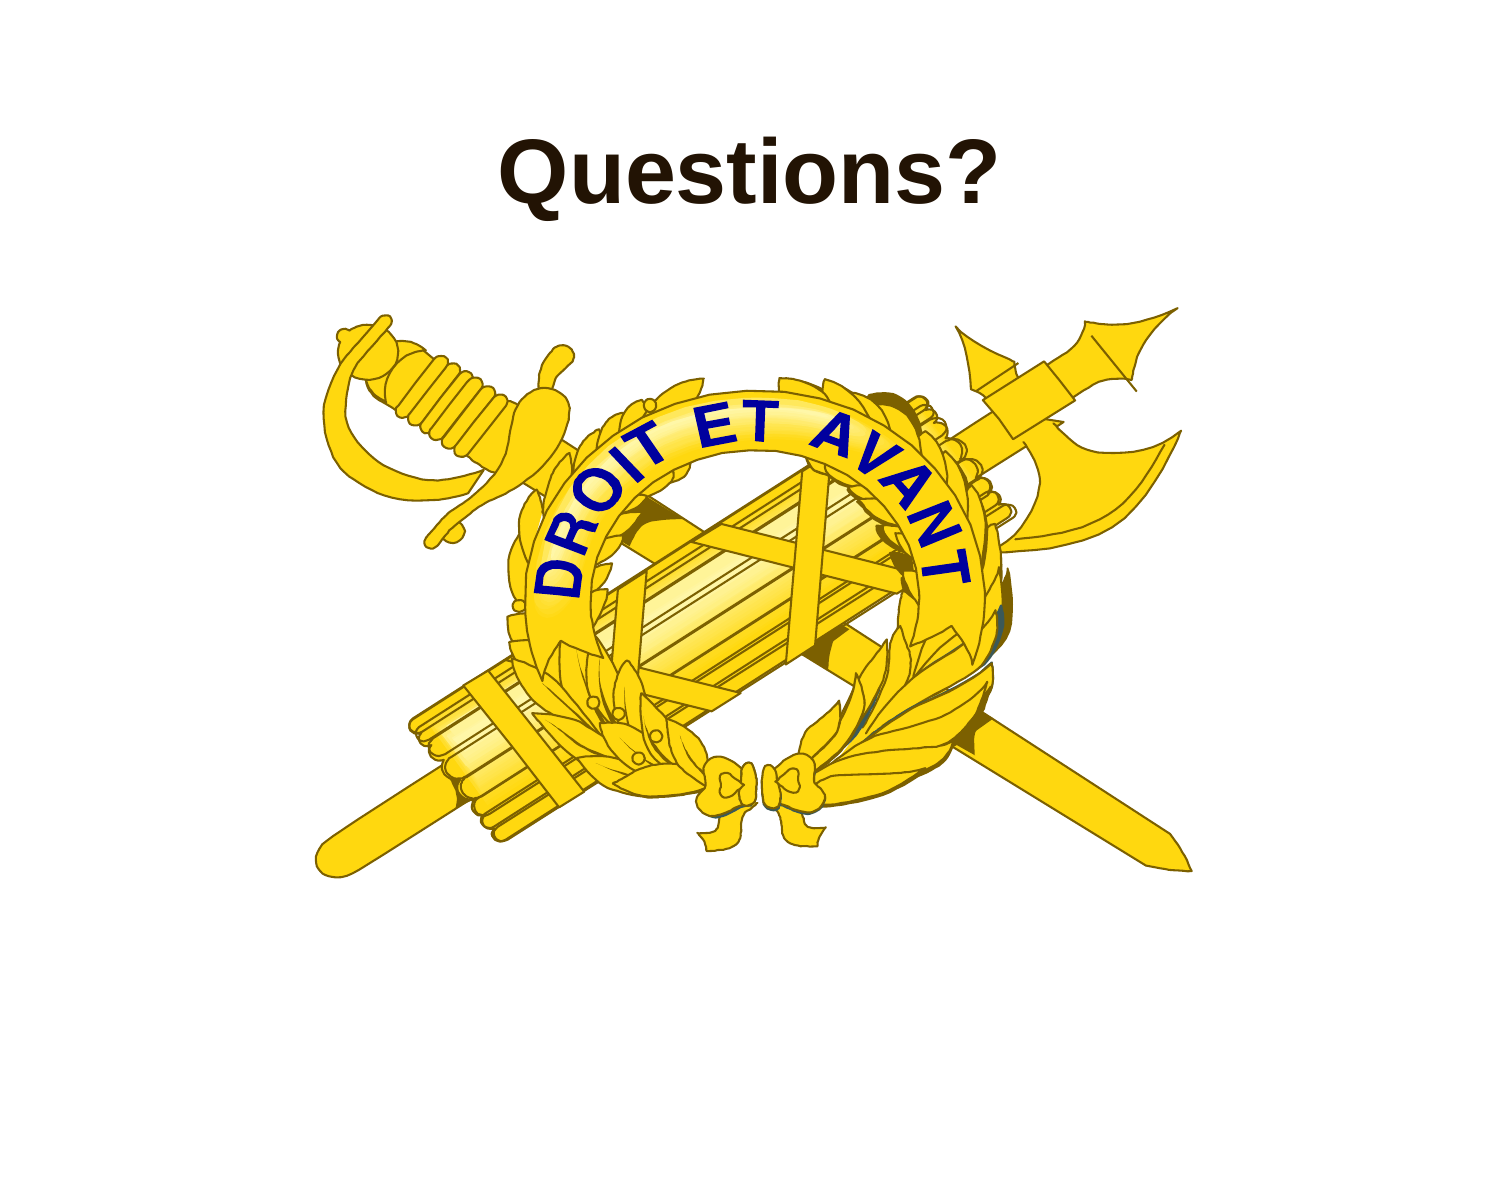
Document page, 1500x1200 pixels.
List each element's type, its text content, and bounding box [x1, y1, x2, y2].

title Questions? [116, 66, 1384, 267]
